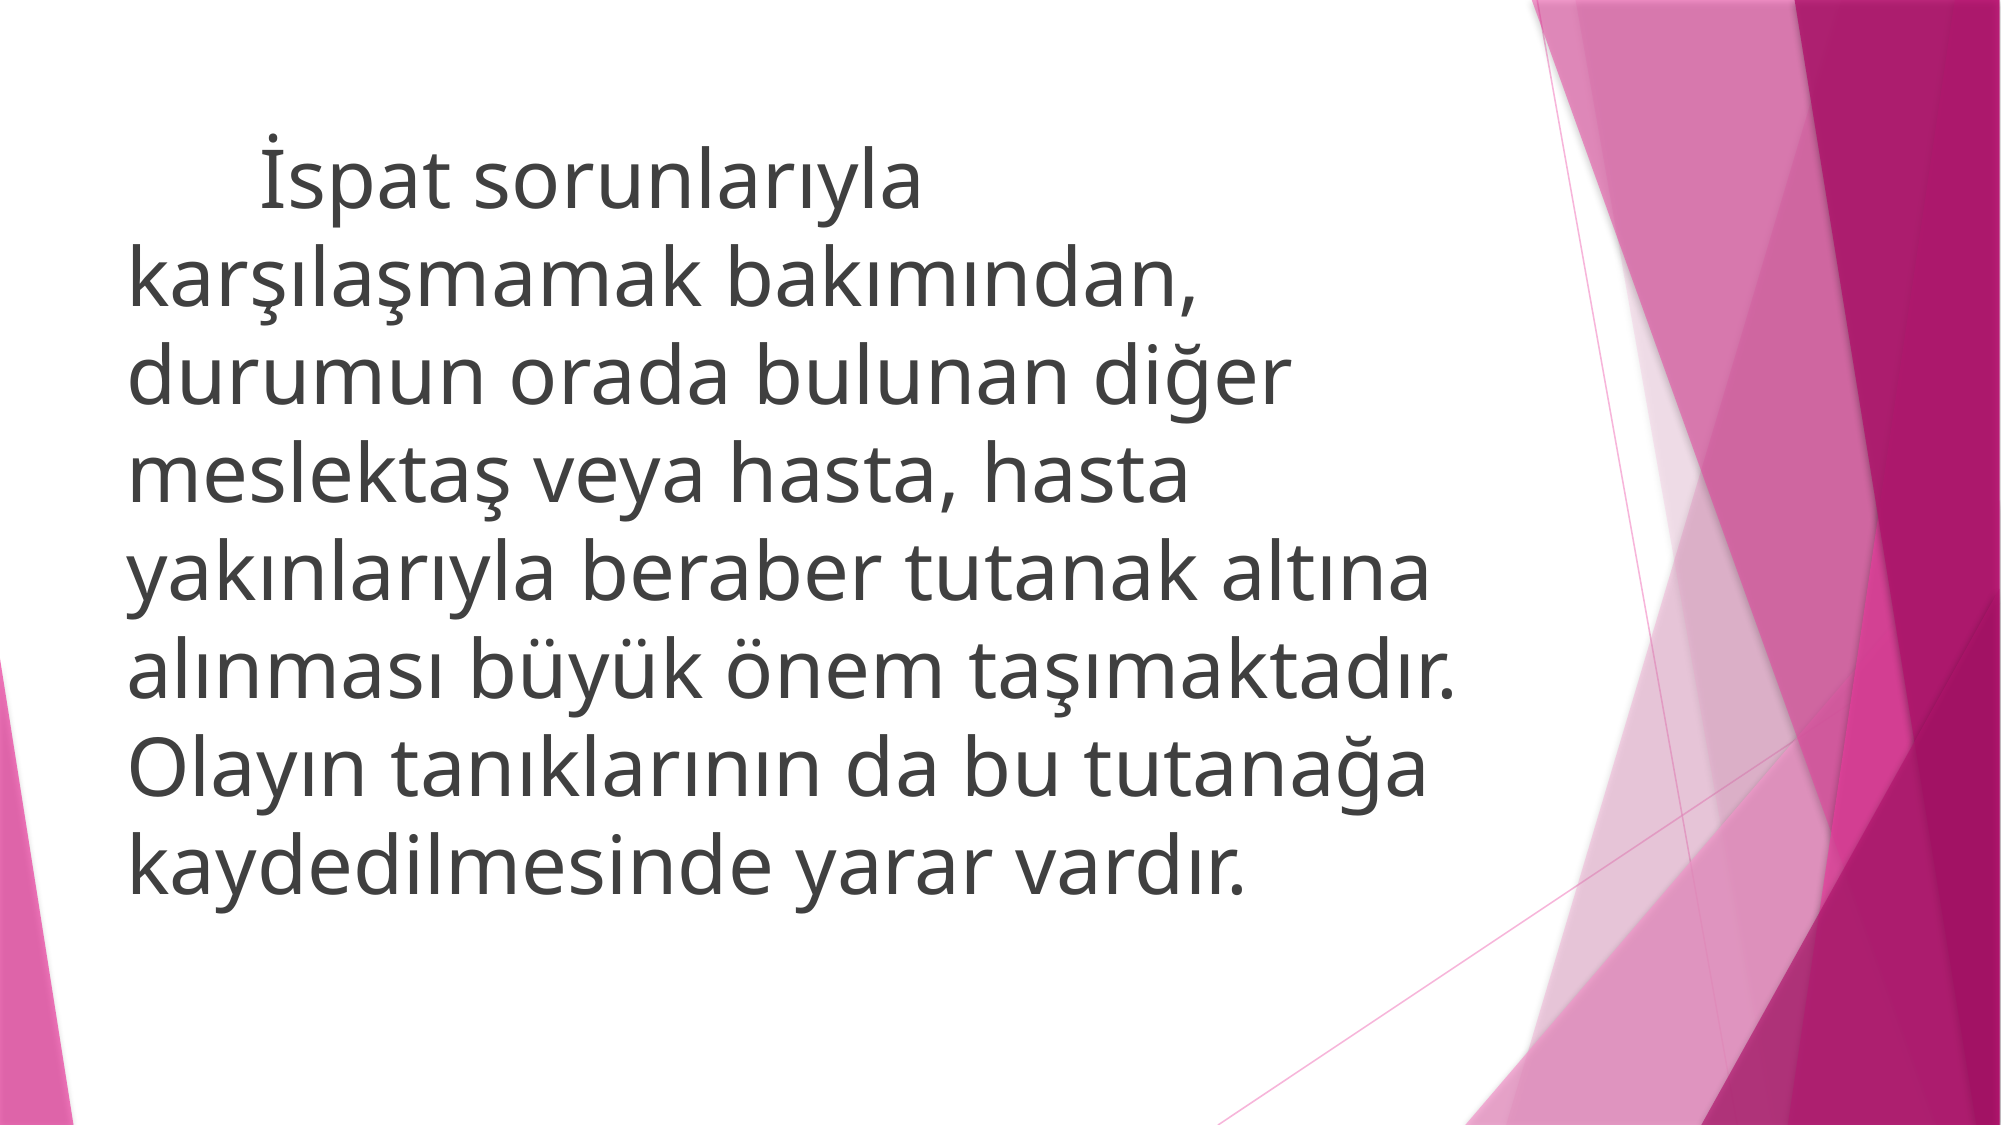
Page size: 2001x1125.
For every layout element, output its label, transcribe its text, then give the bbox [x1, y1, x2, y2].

list İspat sorunlarıyla karşılaşmamak bakımından, durumun orada bulunan diğer meslektaş veya hasta, hasta yakınlarıyla beraber tutanak altına alınması büyük önem taşımaktadır. Olayın tanıklarının da bu tutanağa kaydedilmesinde yarar vardır. [111, 119, 1522, 992]
